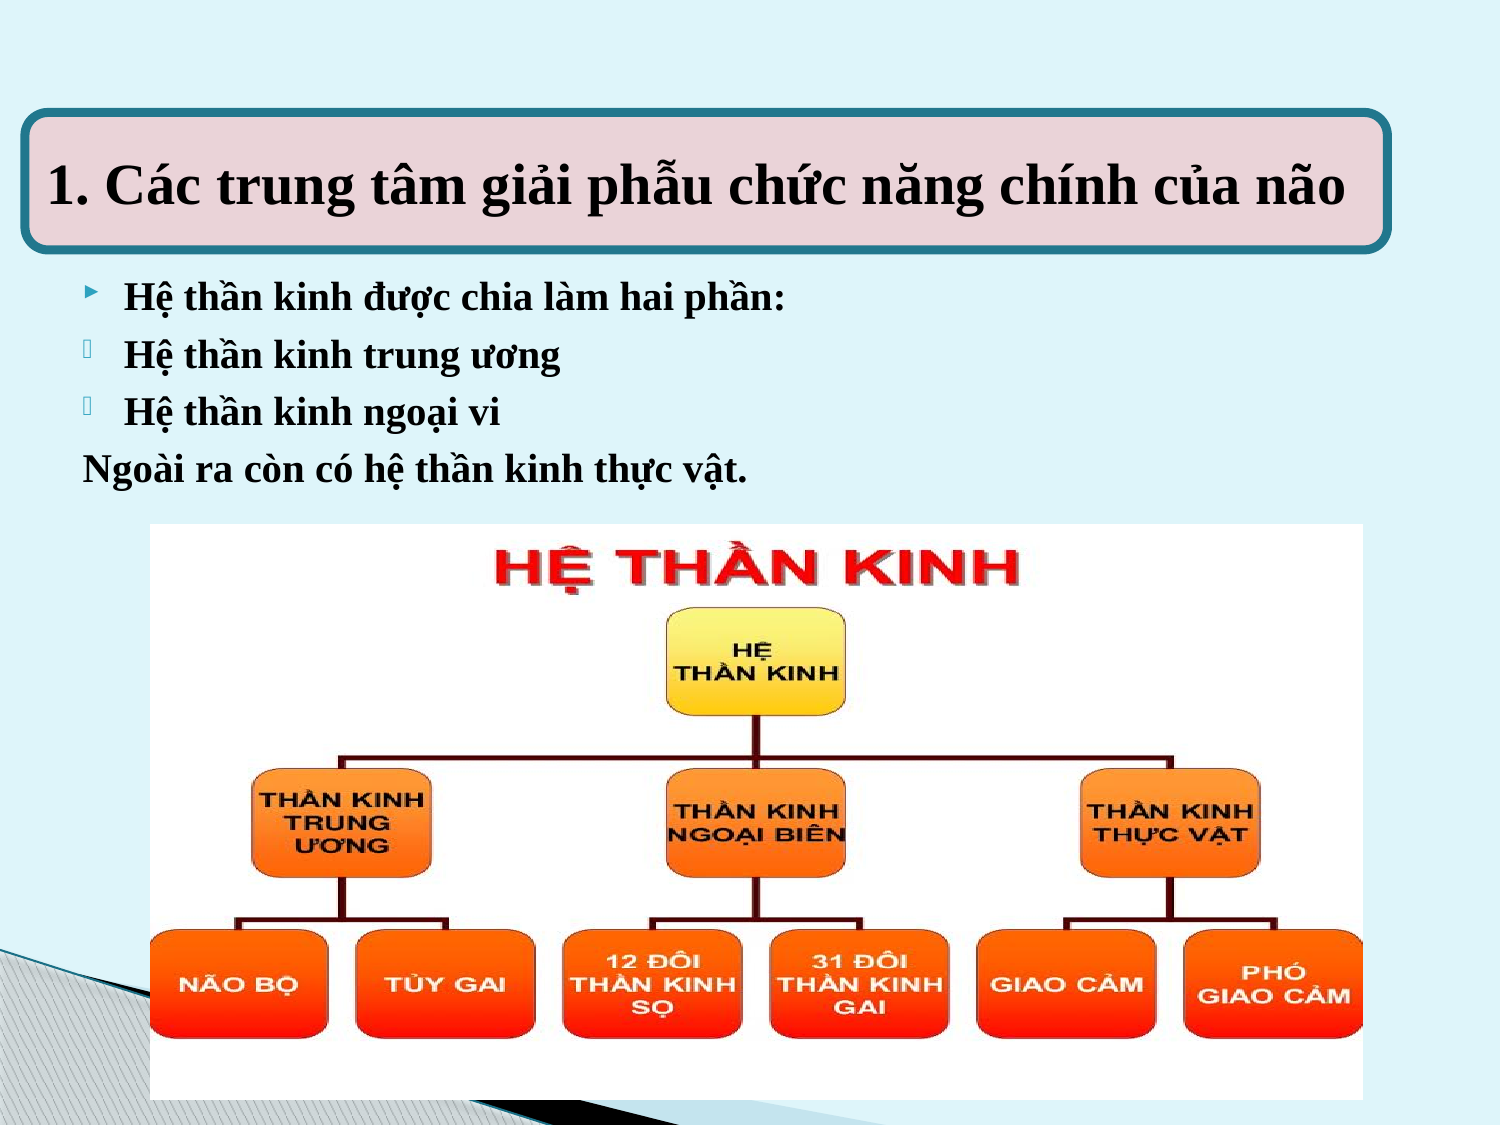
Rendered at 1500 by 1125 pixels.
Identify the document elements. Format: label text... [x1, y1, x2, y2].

text_box 1. Các trung tâm giải phẫu chức năng chính của não [20, 107, 1392, 255]
list Hệ thần kinh được chia làm hai phần: Hệ thần kinh trung ương Hệ thần kinh ngoại vi Ngoài ra còn có hệ thần kinh thực vật. [50, 262, 1400, 500]
picture [149, 524, 1363, 1101]
